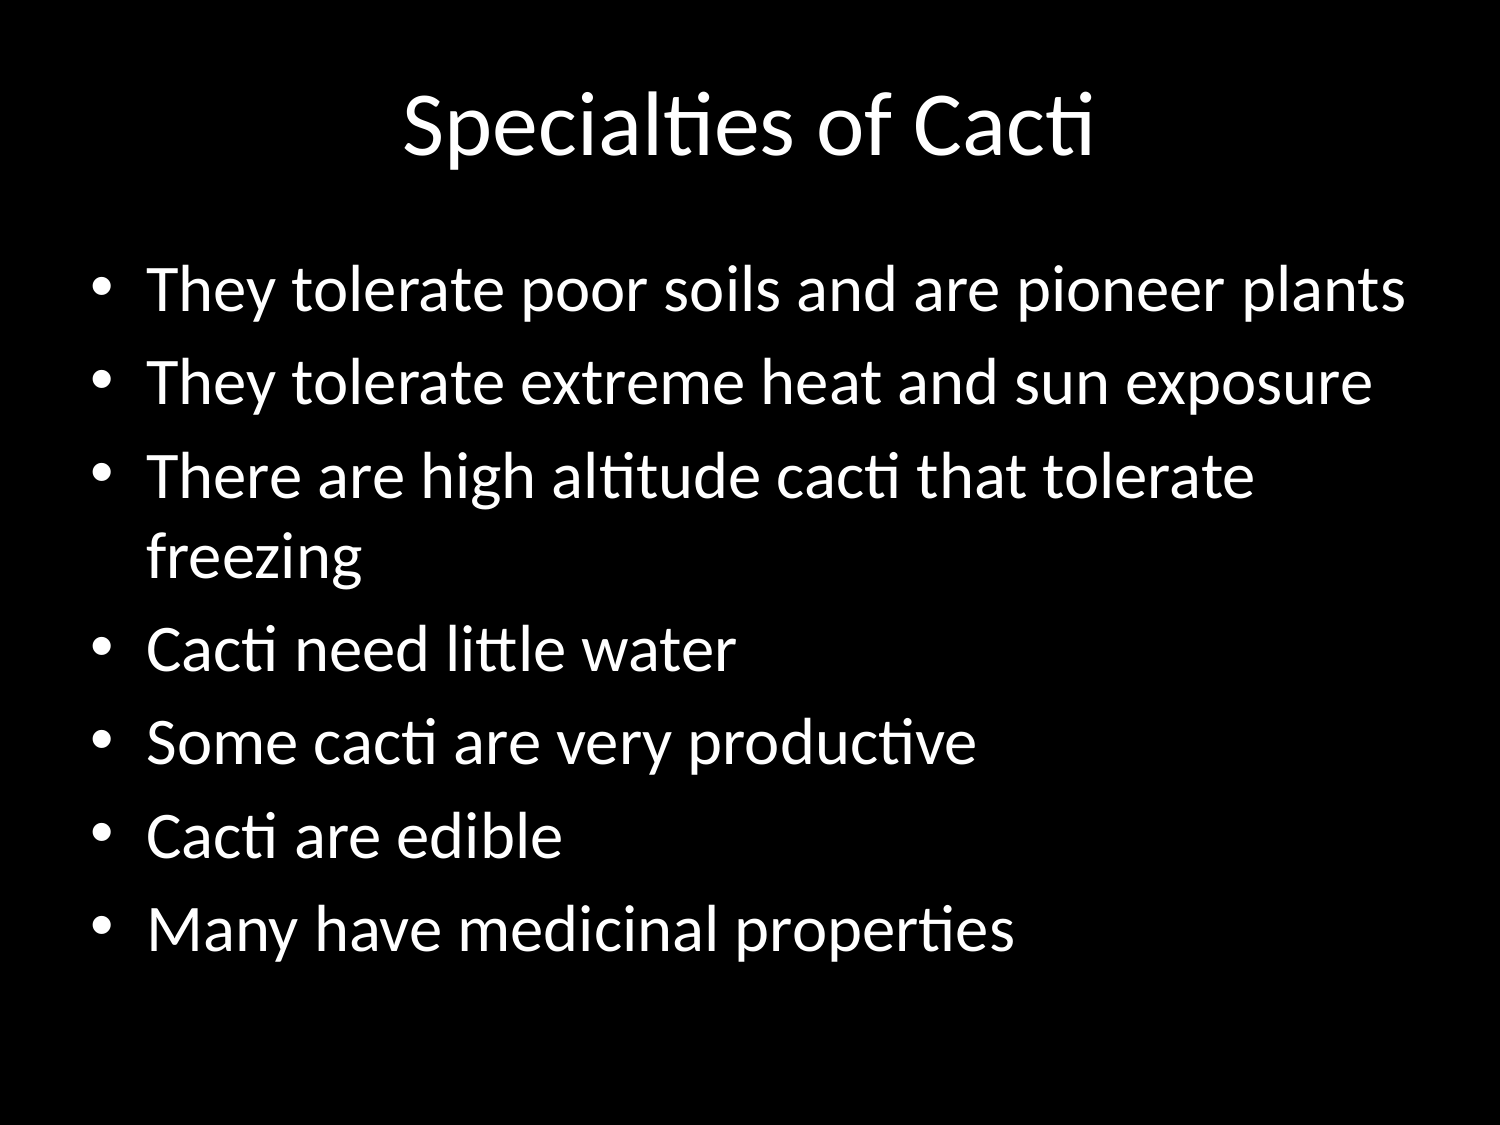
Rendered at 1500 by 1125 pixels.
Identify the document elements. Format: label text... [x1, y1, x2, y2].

list They tolerate poor soils and are pioneer plants They tolerate extreme heat and sun exposure There are high altitude cacti that tolerate freezing Cacti need little water Some cacti are very productive Cacti are edible Many have medicinal properties [75, 237, 1425, 1005]
title Specialties of Cacti [75, 24, 1425, 213]
